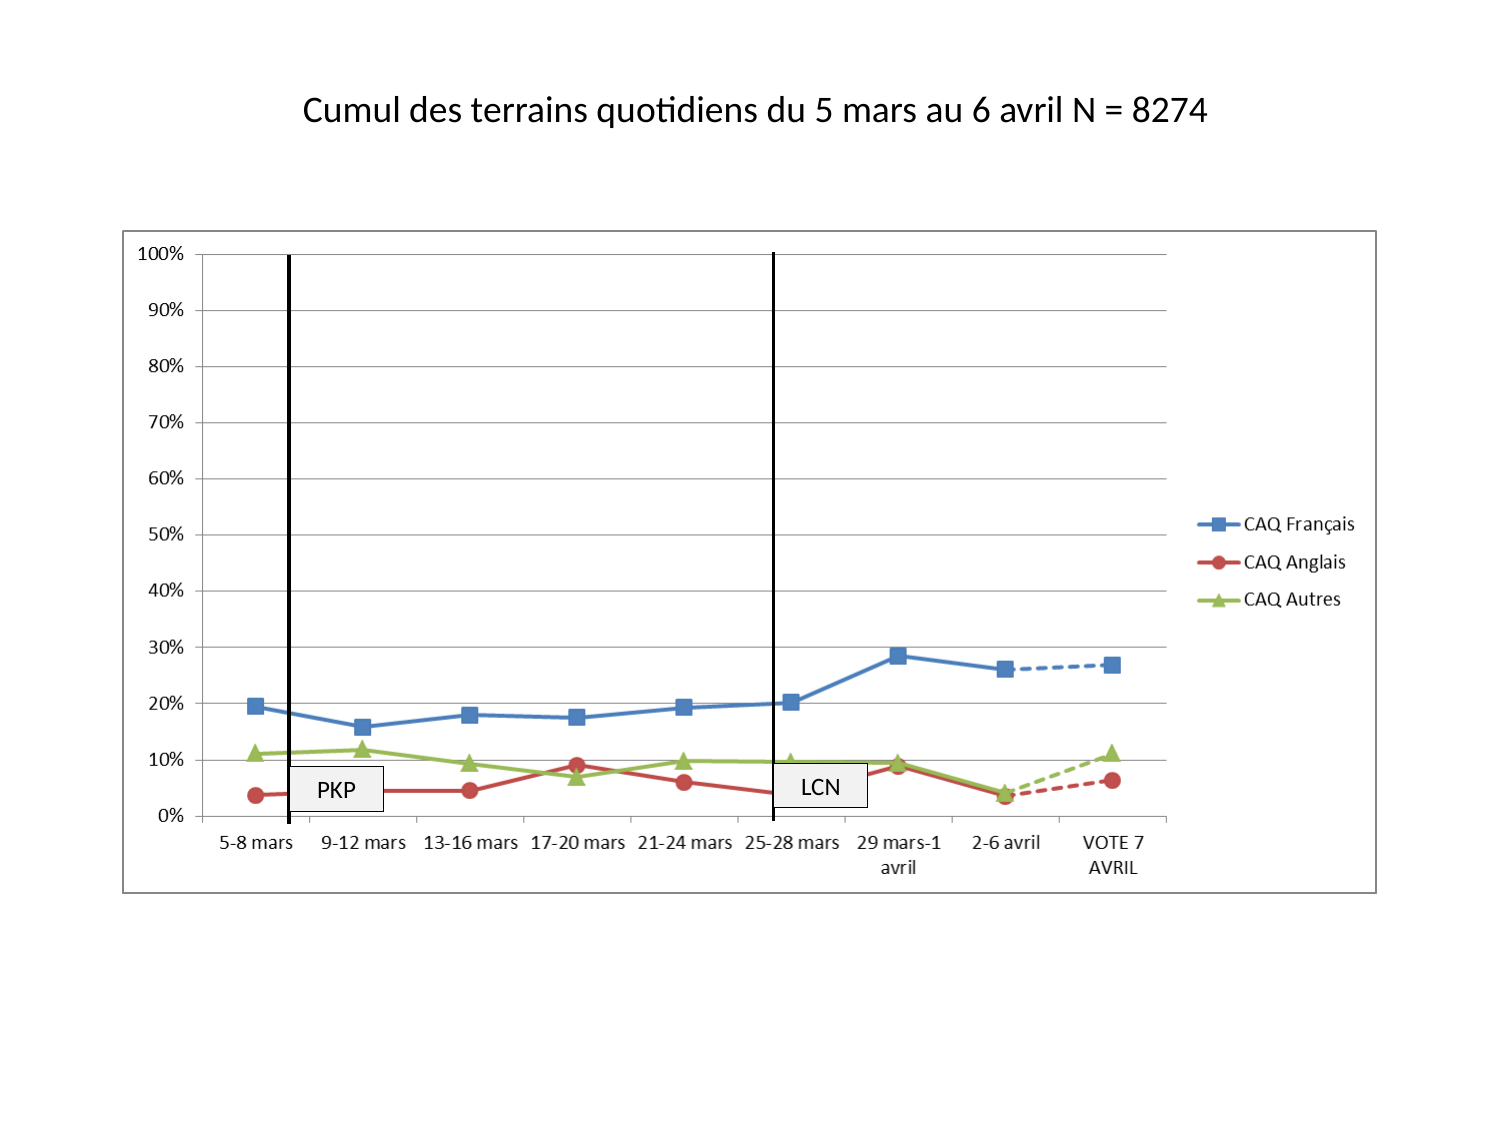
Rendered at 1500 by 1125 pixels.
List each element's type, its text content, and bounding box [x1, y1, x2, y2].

text_box Cumul des terrains quotidiens du 5 mars au 6 avril N = 8274 [147, 78, 1365, 138]
picture [122, 230, 1378, 895]
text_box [773, 251, 869, 822]
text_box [288, 255, 384, 825]
